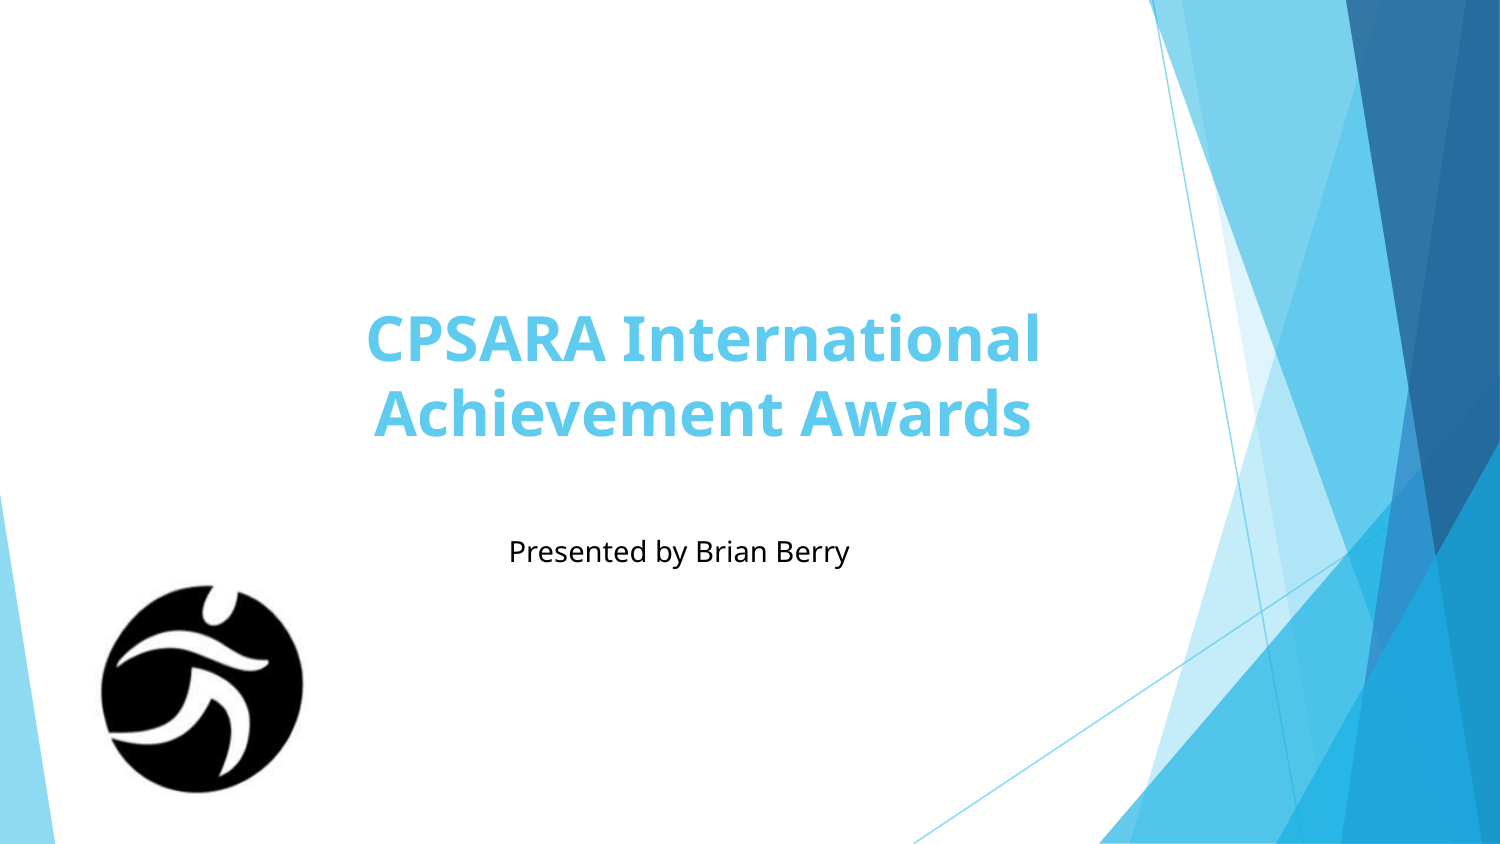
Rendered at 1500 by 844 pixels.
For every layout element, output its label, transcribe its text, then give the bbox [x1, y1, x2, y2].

text_box Presented by Brian Berry [497, 527, 1077, 574]
title CPSARA International Achievement Awards [184, 293, 1224, 500]
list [75, 551, 382, 811]
